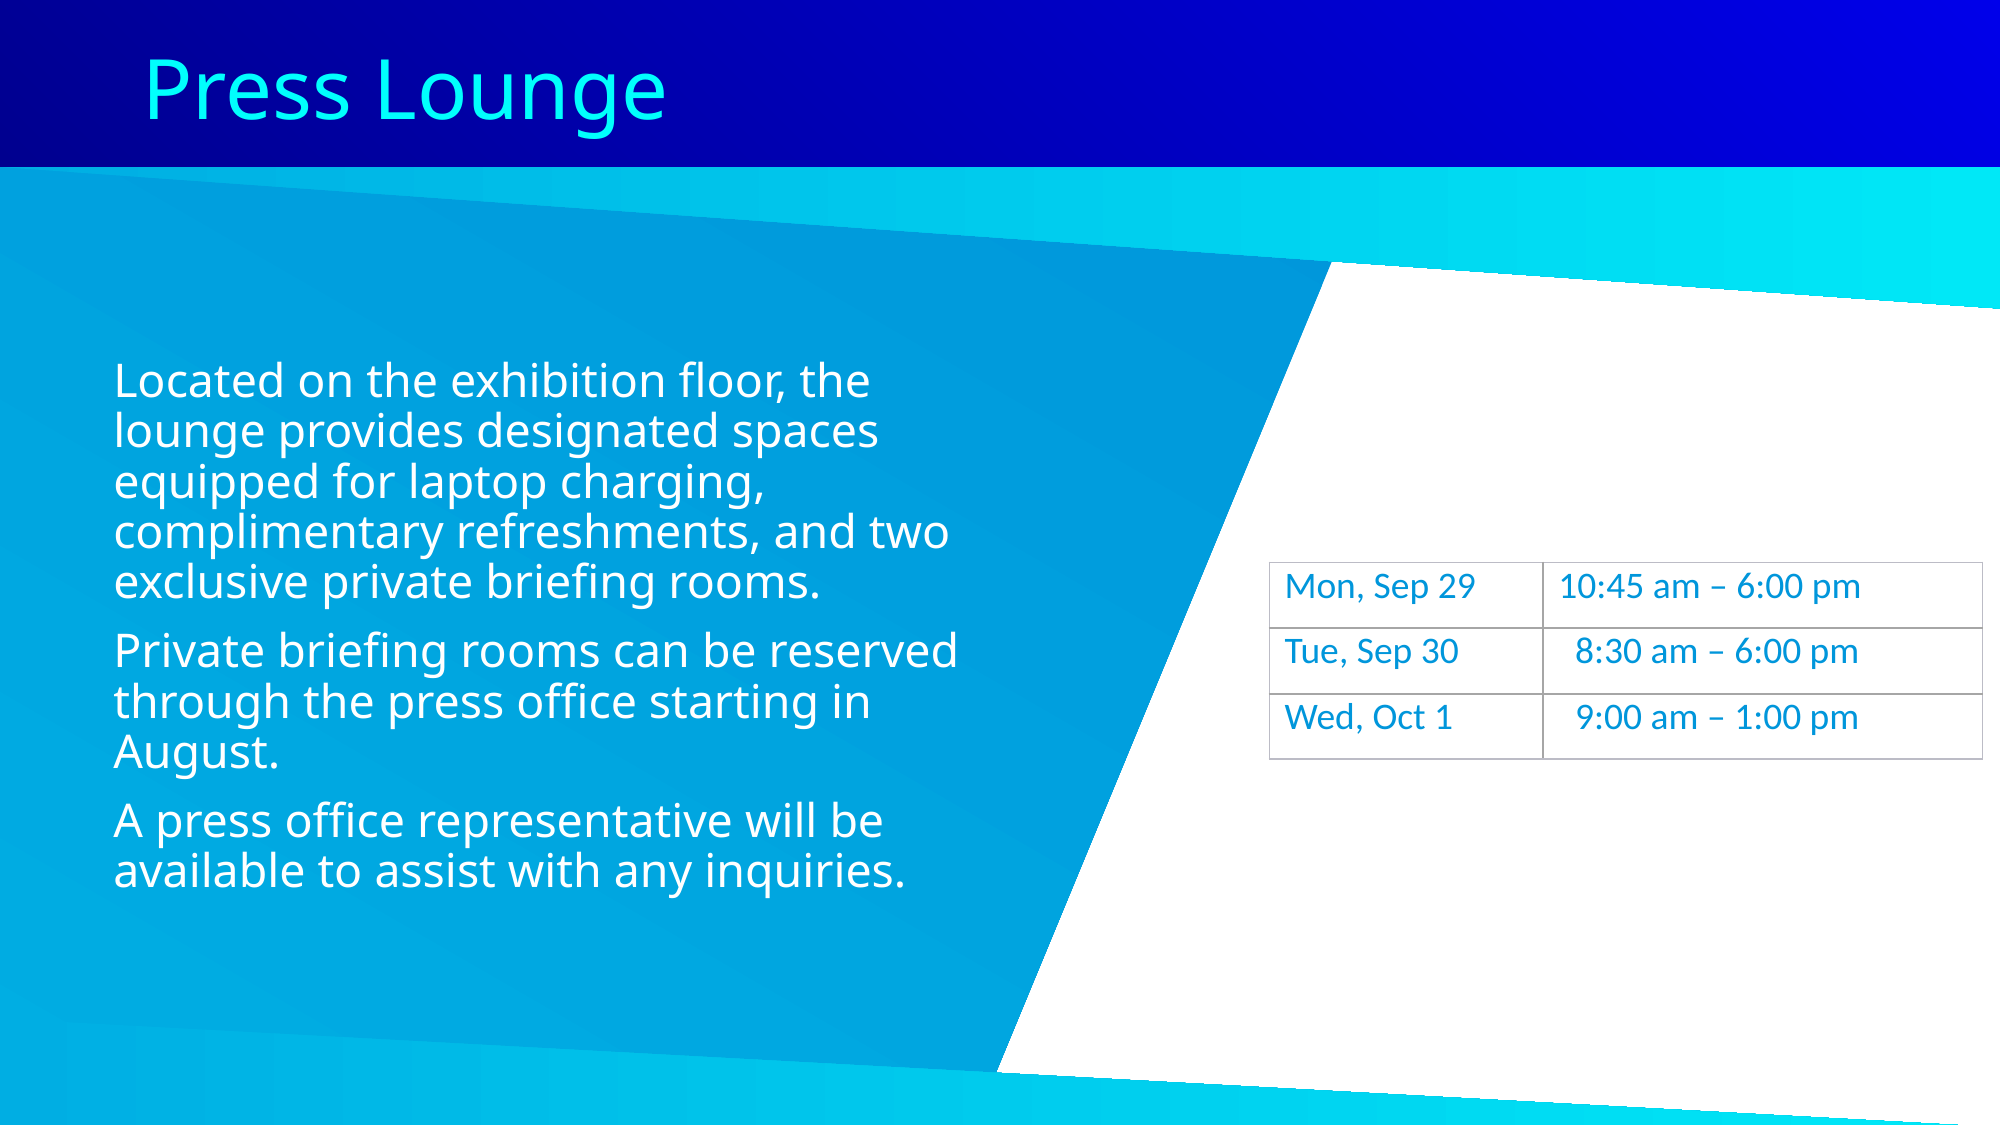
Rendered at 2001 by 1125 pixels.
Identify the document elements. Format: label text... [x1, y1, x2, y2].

table_cell 9:00 am – 1:00 pm [1544, 695, 1982, 758]
table_header Mon, Sep 29 [1270, 563, 1542, 627]
subtitle Located on the exhibition floor, the lounge provides designated spaces equipped for laptop charging, complimentary refreshments, and two exclusive private briefing rooms. Private briefing rooms can be reserved through the press office starting in August. A press office representative will be available to assist with any inquiries. [98, 350, 1021, 906]
table_cell Tue, Sep 30 [1270, 629, 1542, 693]
title Press Lounge [127, 24, 1653, 160]
table_header 10:45 am – 6:00 pm [1544, 563, 1982, 627]
table_cell 8:30 am – 6:00 pm [1544, 629, 1982, 693]
table_cell Wed, Oct 1 [1270, 695, 1542, 758]
